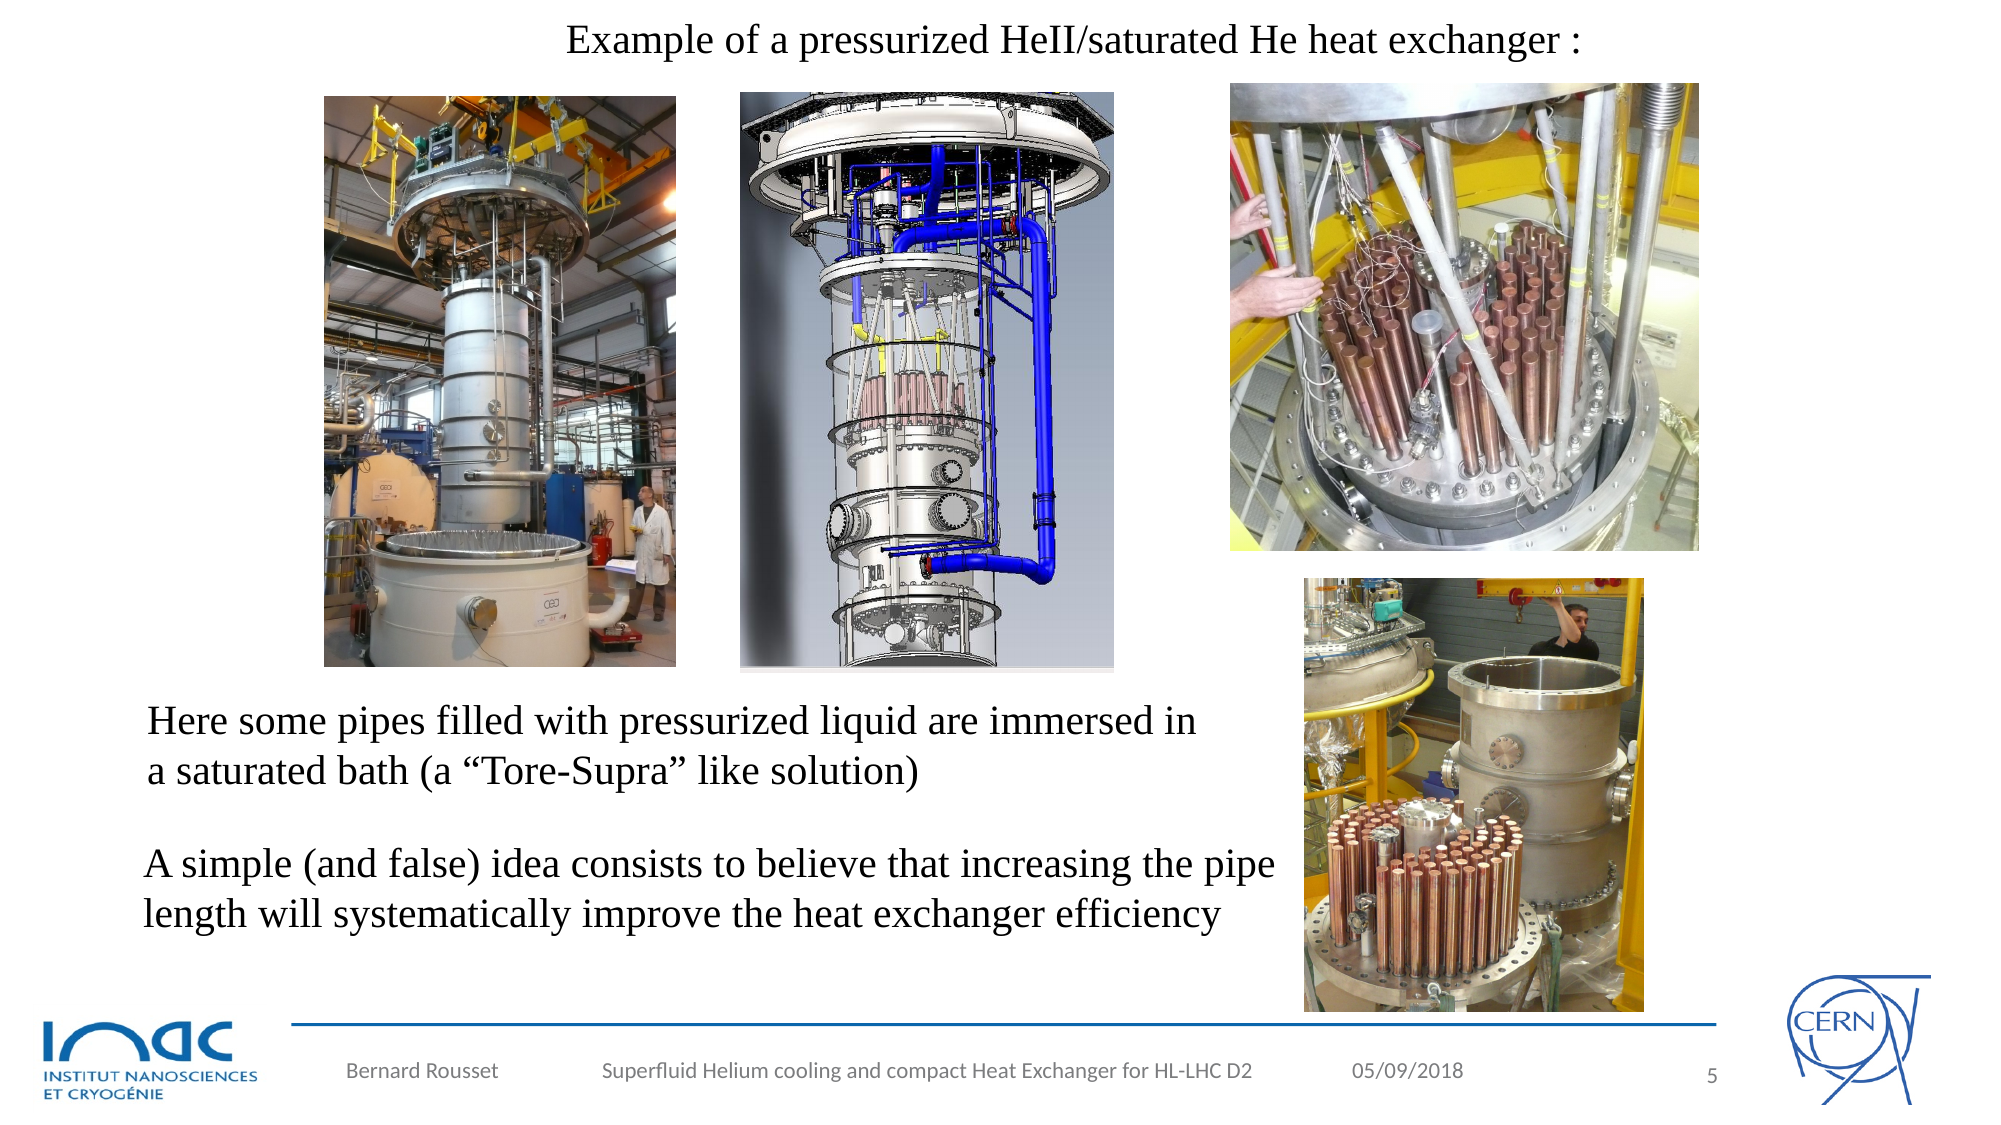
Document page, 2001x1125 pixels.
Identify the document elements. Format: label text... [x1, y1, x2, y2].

text_box Example of a pressurized HeII/saturated He heat exchanger : [551, 3, 1650, 69]
text_box Here some pipes filled with pressurized liquid are immersed in a saturated bath (a “Tore-Supra” like solution) [132, 685, 1237, 801]
picture [1230, 83, 1699, 551]
picture [324, 96, 676, 667]
picture [33, 1004, 267, 1113]
picture [1304, 577, 1644, 1012]
picture [739, 92, 1114, 674]
picture [1787, 975, 1931, 1105]
text_box A simple (and false) idea consists to believe that increasing the pipe length will systematically improve the heat exchanger efficiency [128, 828, 1299, 943]
